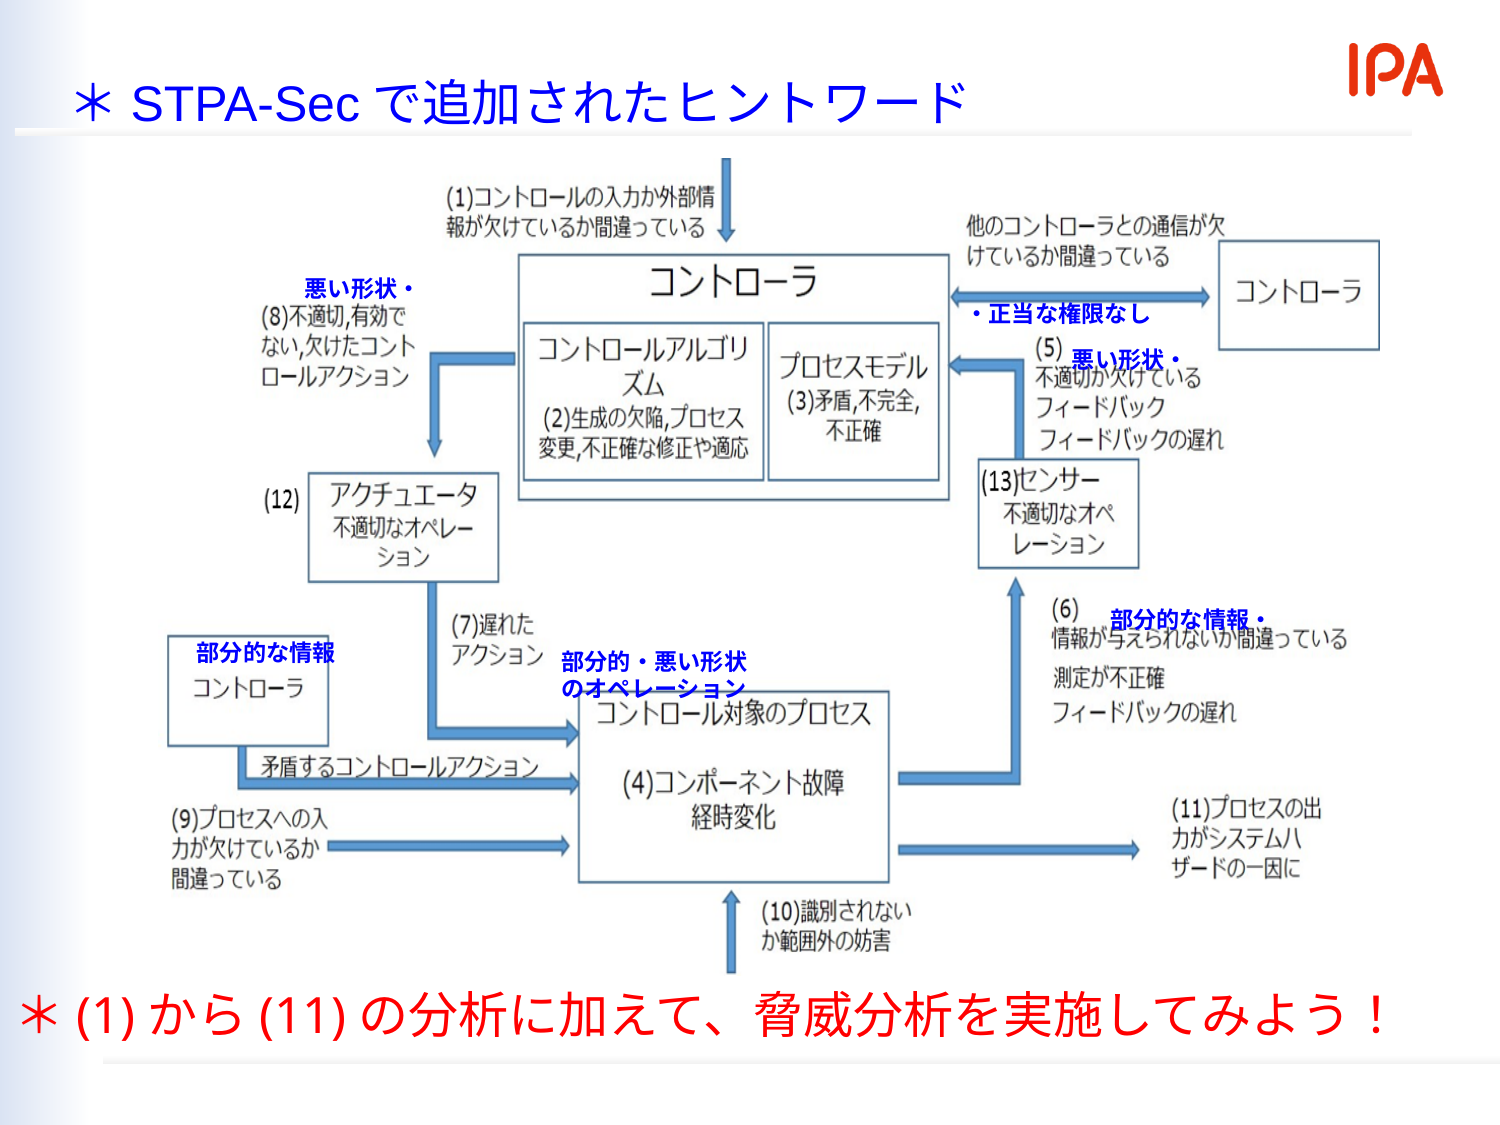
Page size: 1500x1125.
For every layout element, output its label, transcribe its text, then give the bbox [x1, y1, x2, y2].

picture [1324, 24, 1446, 114]
picture [158, 158, 1380, 976]
text_box ＊(1)から(11)の分析に加えて、脅威分析を実施してみよう！ [0, 975, 1500, 1051]
text_box ＊STPA-Secで追加されたヒントワード [53, 64, 987, 140]
